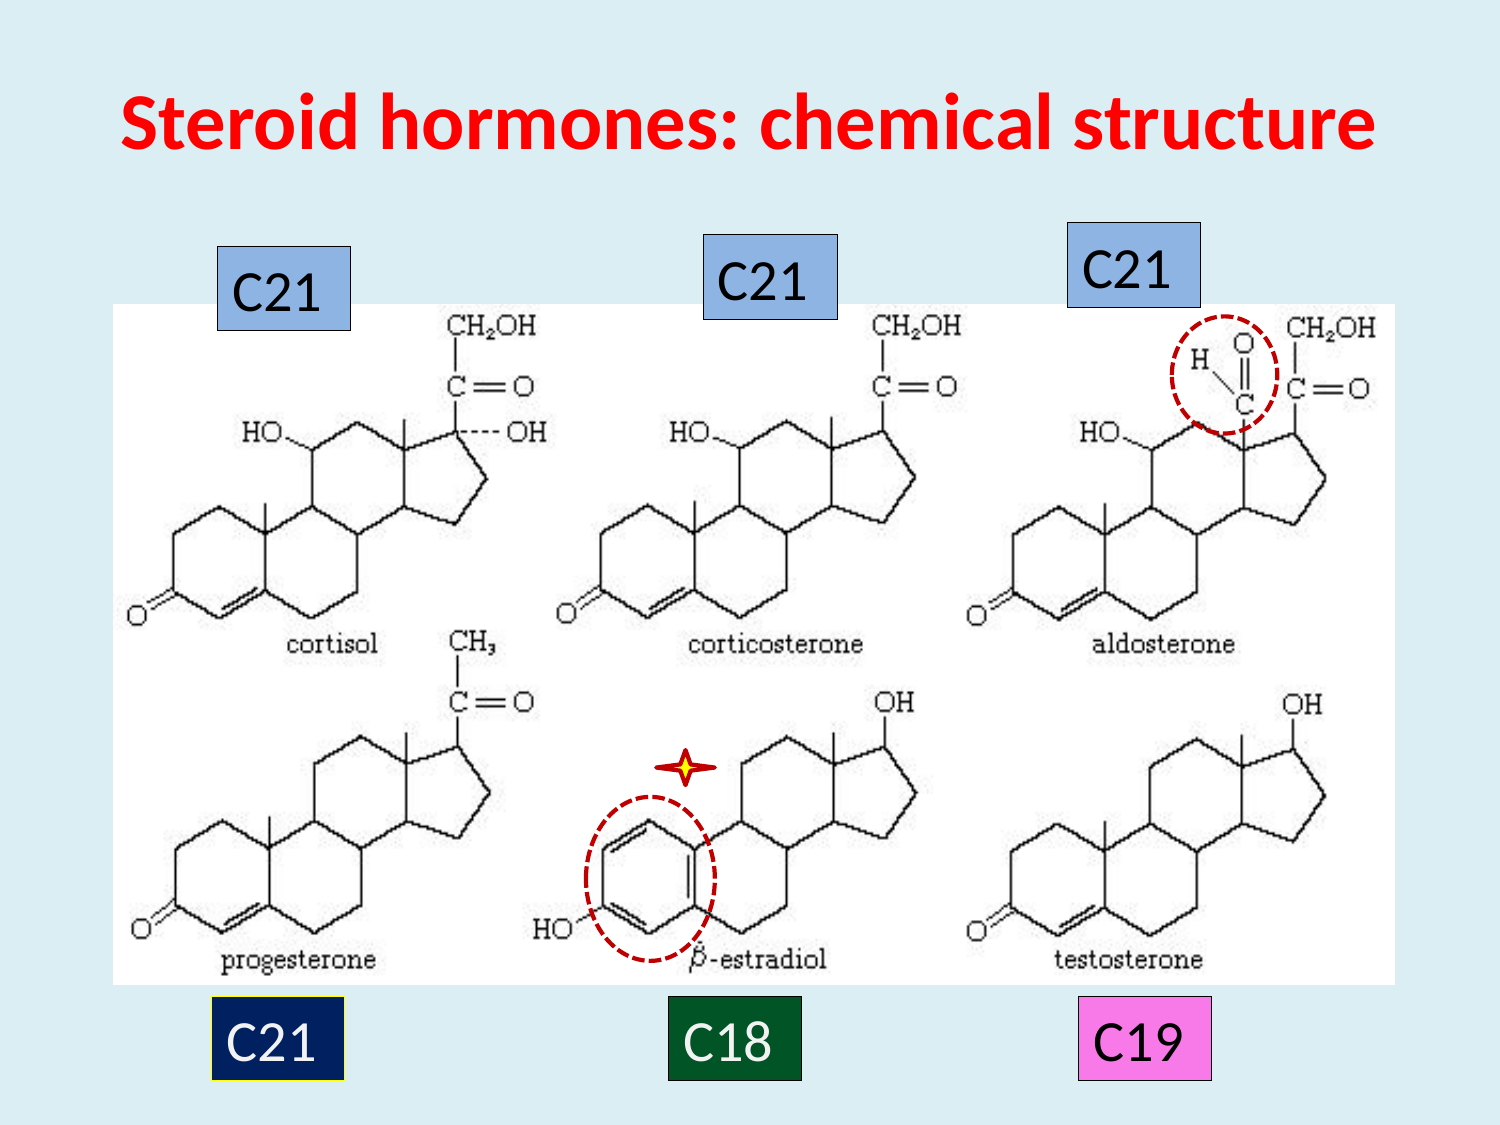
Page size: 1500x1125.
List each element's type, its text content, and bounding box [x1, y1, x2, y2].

text_box C18 [668, 996, 802, 1081]
text_box C19 [1078, 996, 1212, 1081]
title Steroid hormones: chemical structure [74, 23, 1426, 212]
picture [112, 304, 1395, 985]
text_box C21 [1067, 222, 1201, 303]
text_box C21 [211, 996, 345, 1081]
text_box C21 [703, 234, 838, 303]
text_box C21 [217, 246, 351, 303]
